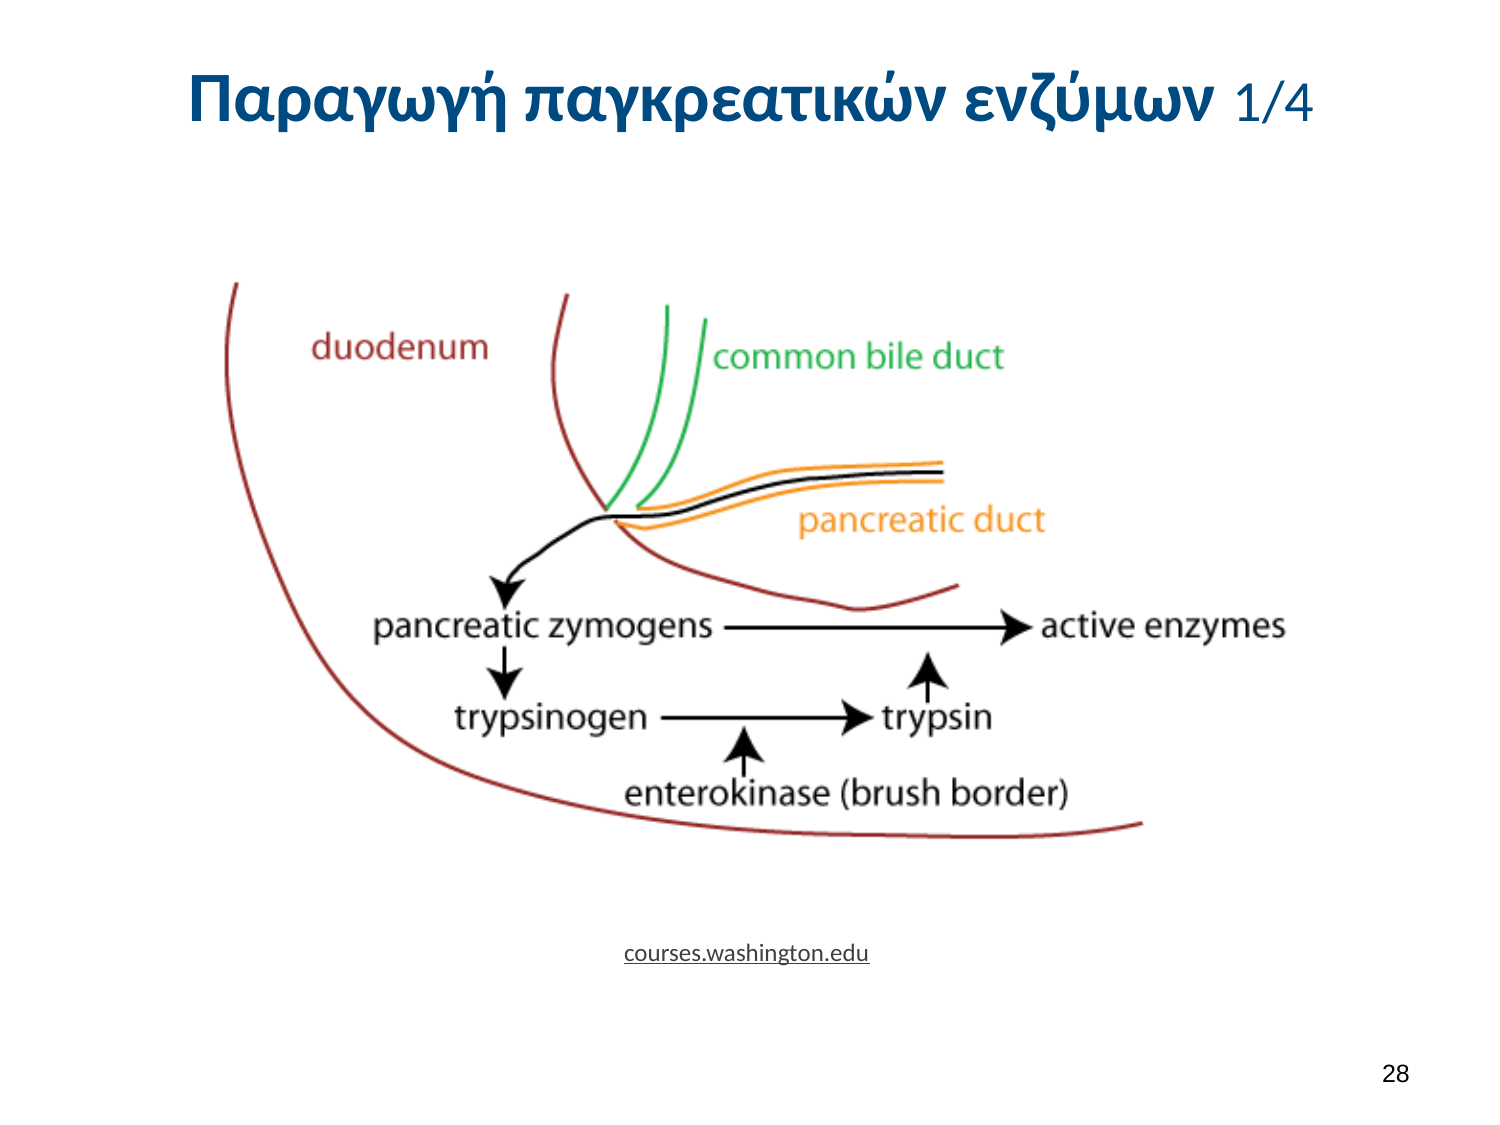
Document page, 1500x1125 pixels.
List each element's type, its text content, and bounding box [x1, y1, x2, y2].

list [163, 231, 1336, 891]
slide_number 27 [1074, 1042, 1425, 1103]
text_box courses.washington.edu [371, 928, 1122, 974]
title Παραγωγή παγκρεατικών ενζύμων 1/4 [76, 19, 1427, 169]
